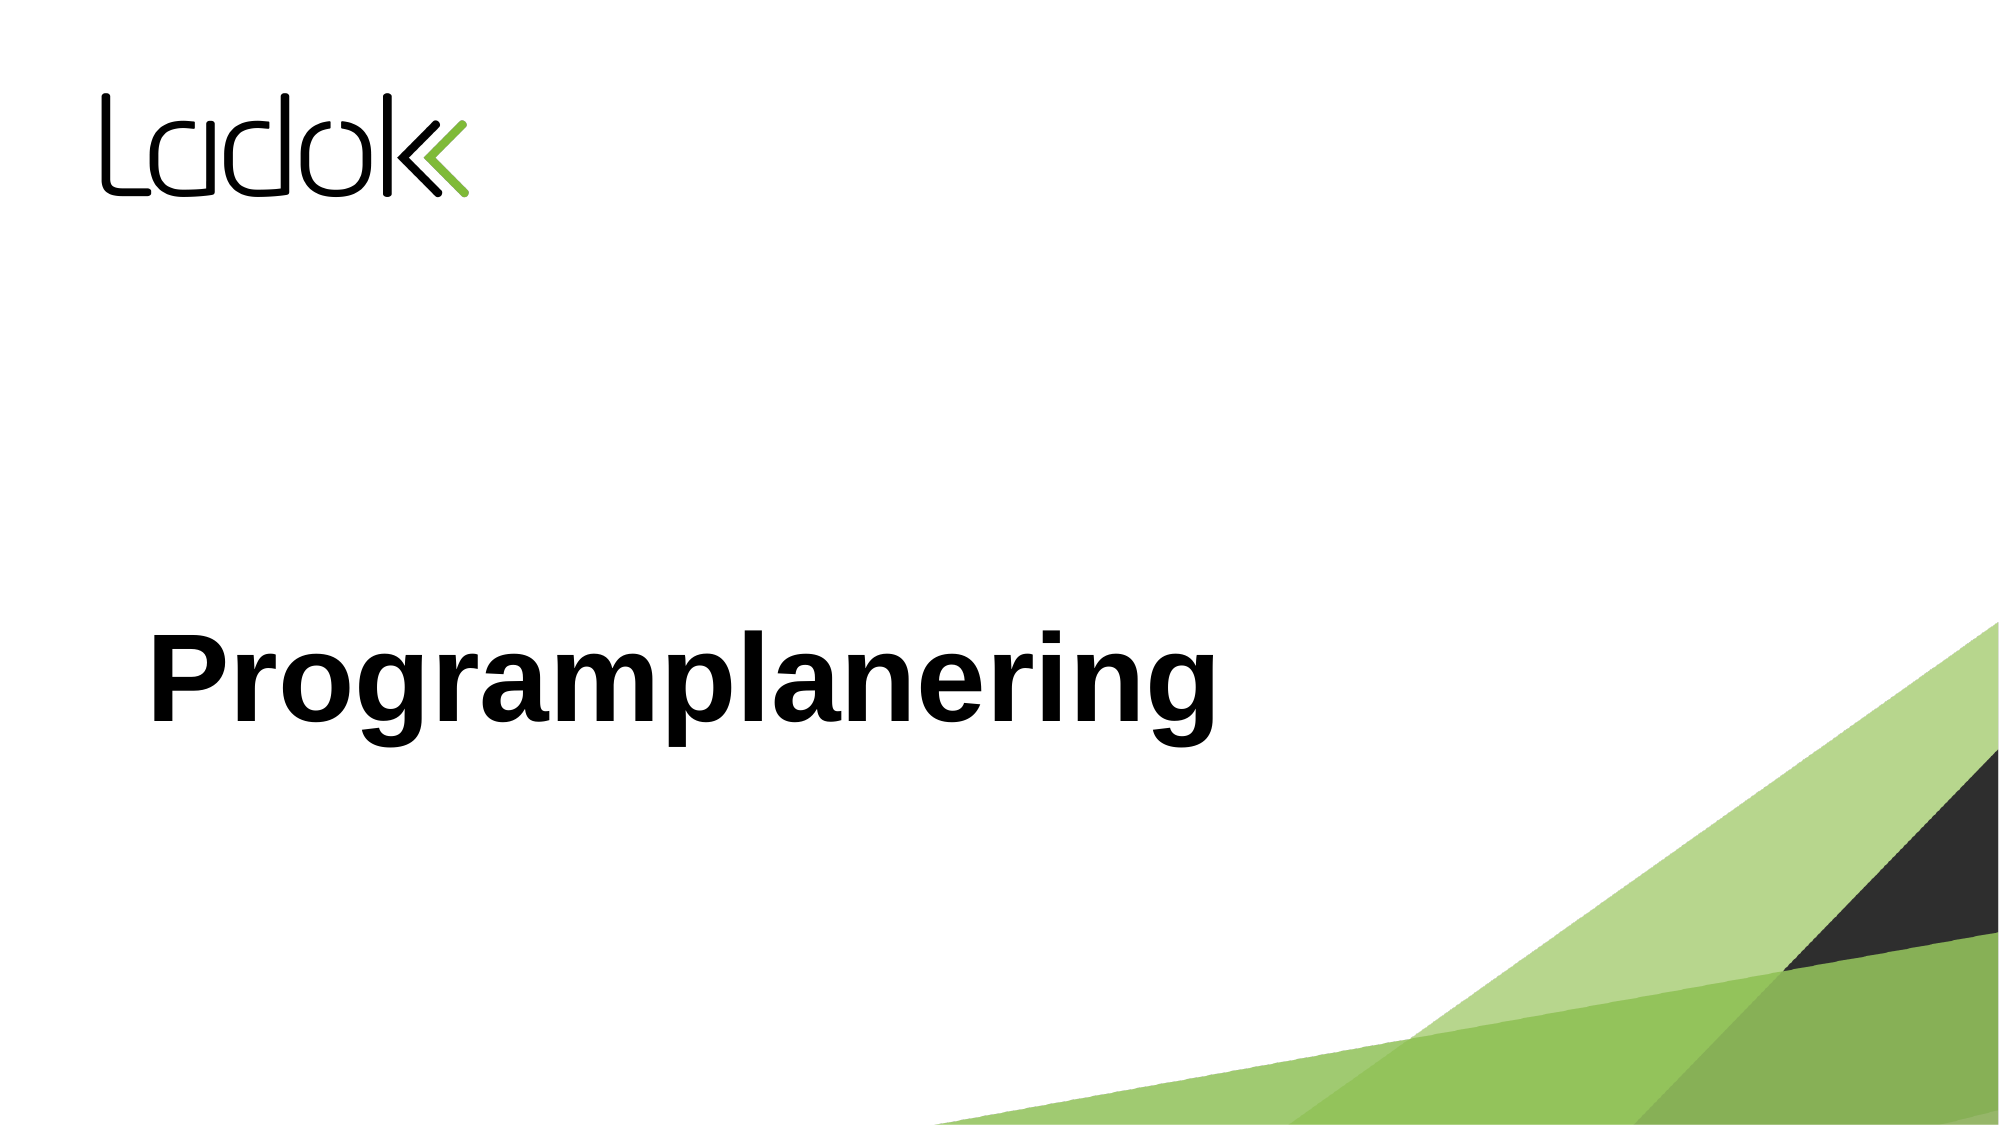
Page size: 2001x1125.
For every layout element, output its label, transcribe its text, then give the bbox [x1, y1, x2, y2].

picture [585, 584, 2000, 1125]
title Programplanering [131, 288, 1589, 757]
picture [101, 93, 471, 199]
